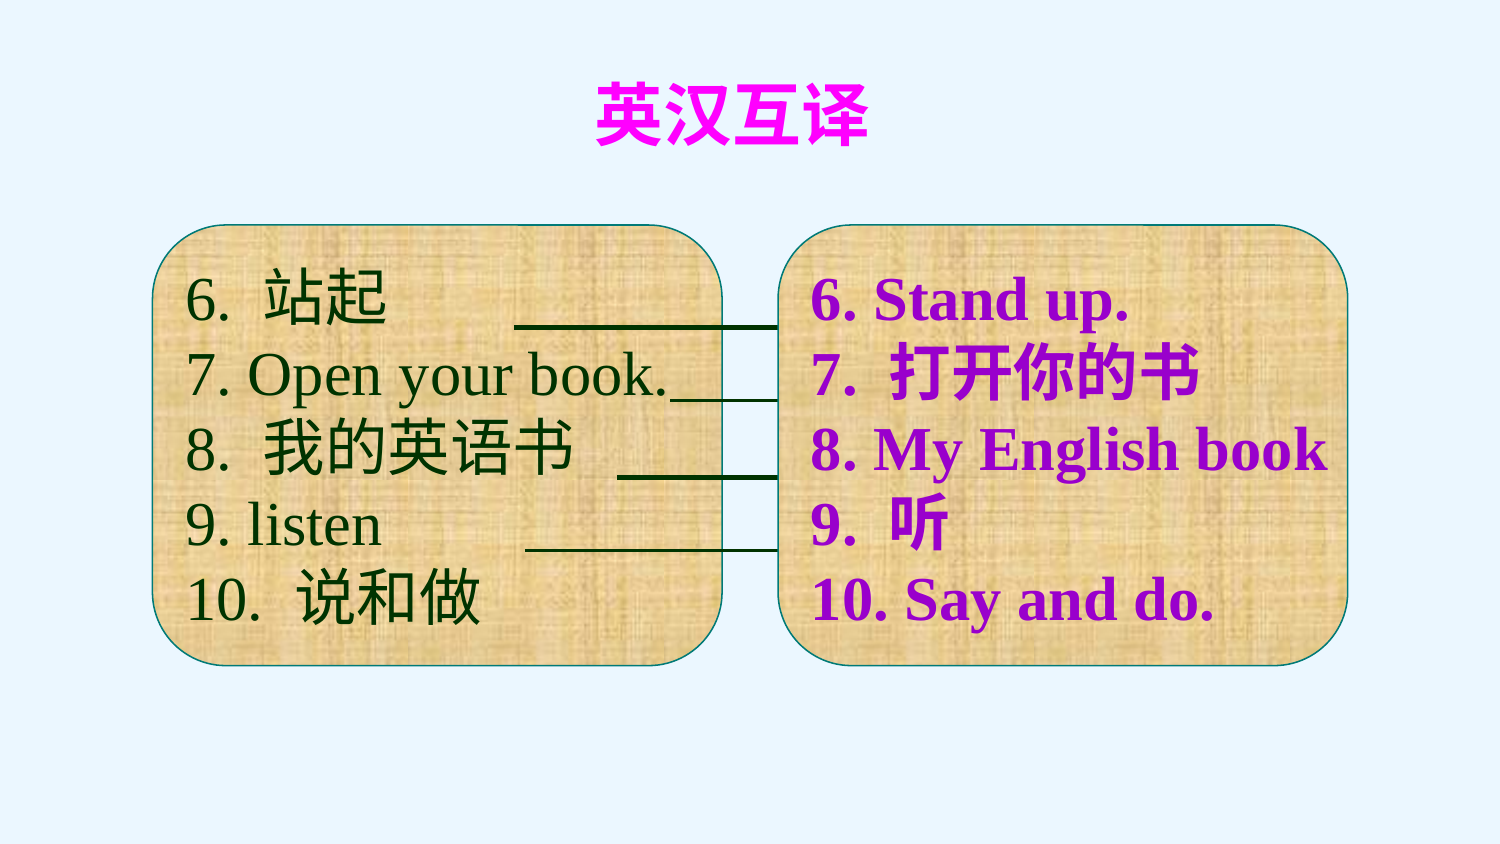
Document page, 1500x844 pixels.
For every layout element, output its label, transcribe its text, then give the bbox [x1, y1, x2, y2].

text_box 6. 站起 7. Open your book. 8. 我的英语书 9. listen 10. 说和做 [152, 224, 723, 666]
text_box 英汉互译 [583, 65, 882, 160]
text_box 6. Stand up. 7. 打开你的书 8. My English book 9. 听 10. Say and do. [778, 224, 1348, 666]
